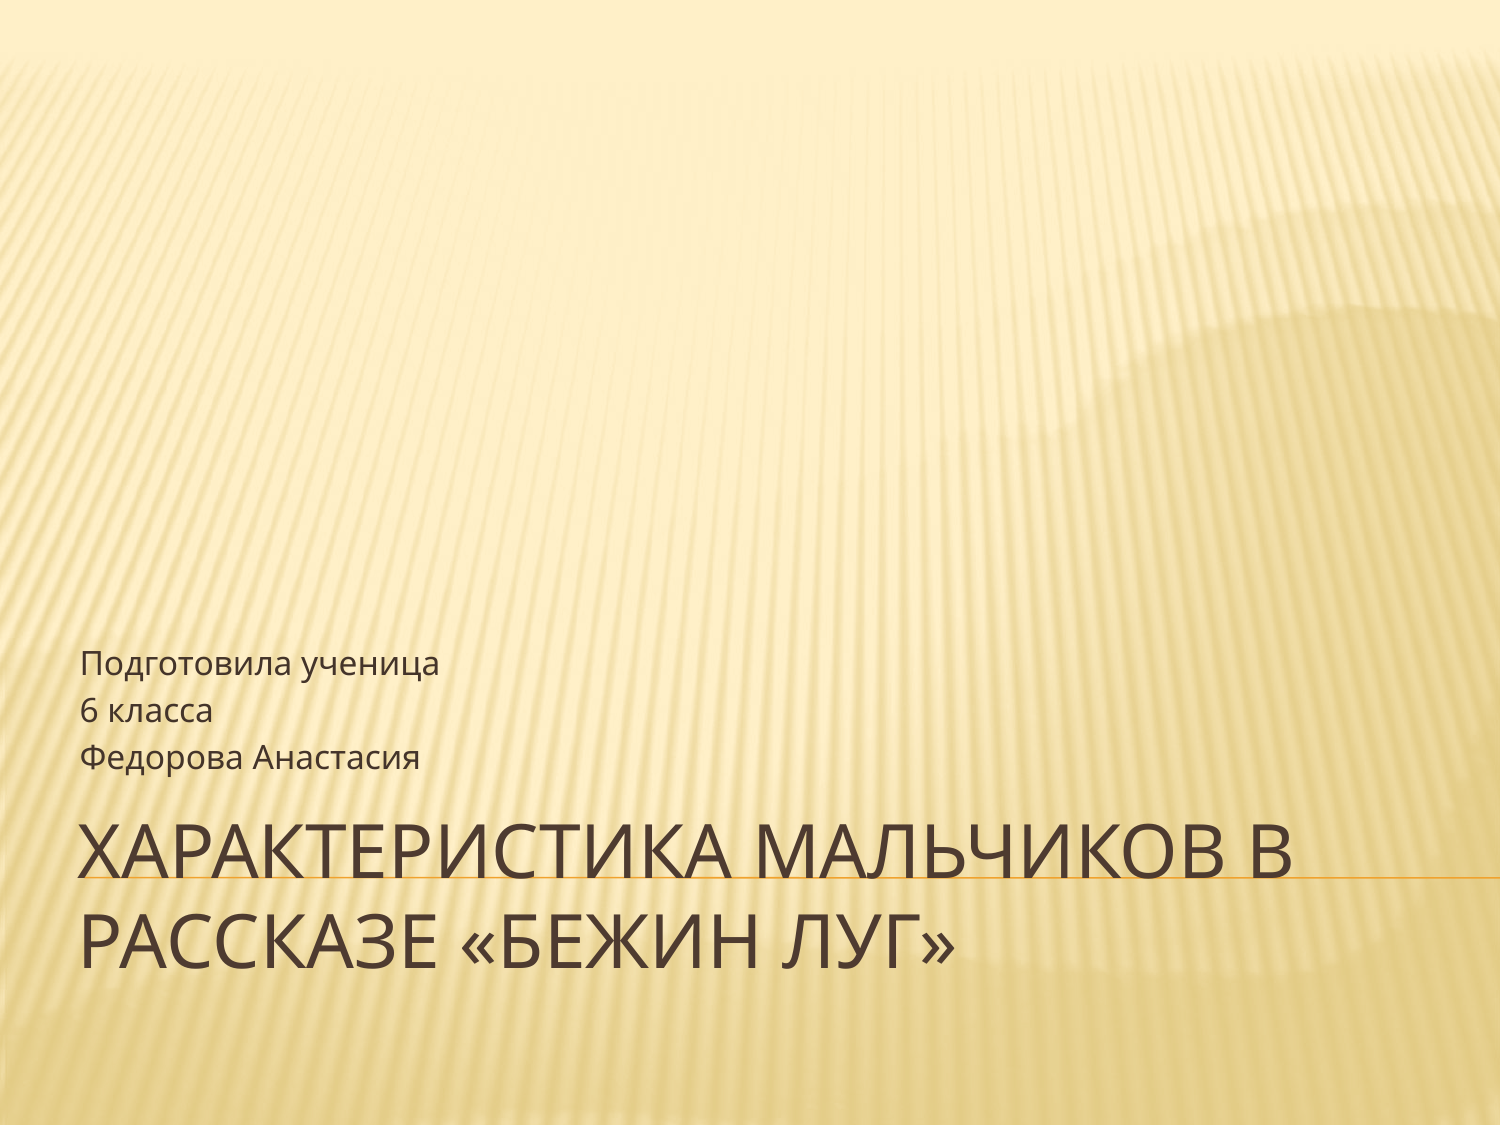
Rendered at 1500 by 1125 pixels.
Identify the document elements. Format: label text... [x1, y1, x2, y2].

subtitle Подготовила ученица 6 класса Федорова Анастасия [64, 633, 1453, 784]
title Характеристика мальчиков в рассказе «Бежин луг» [62, 796, 1450, 997]
